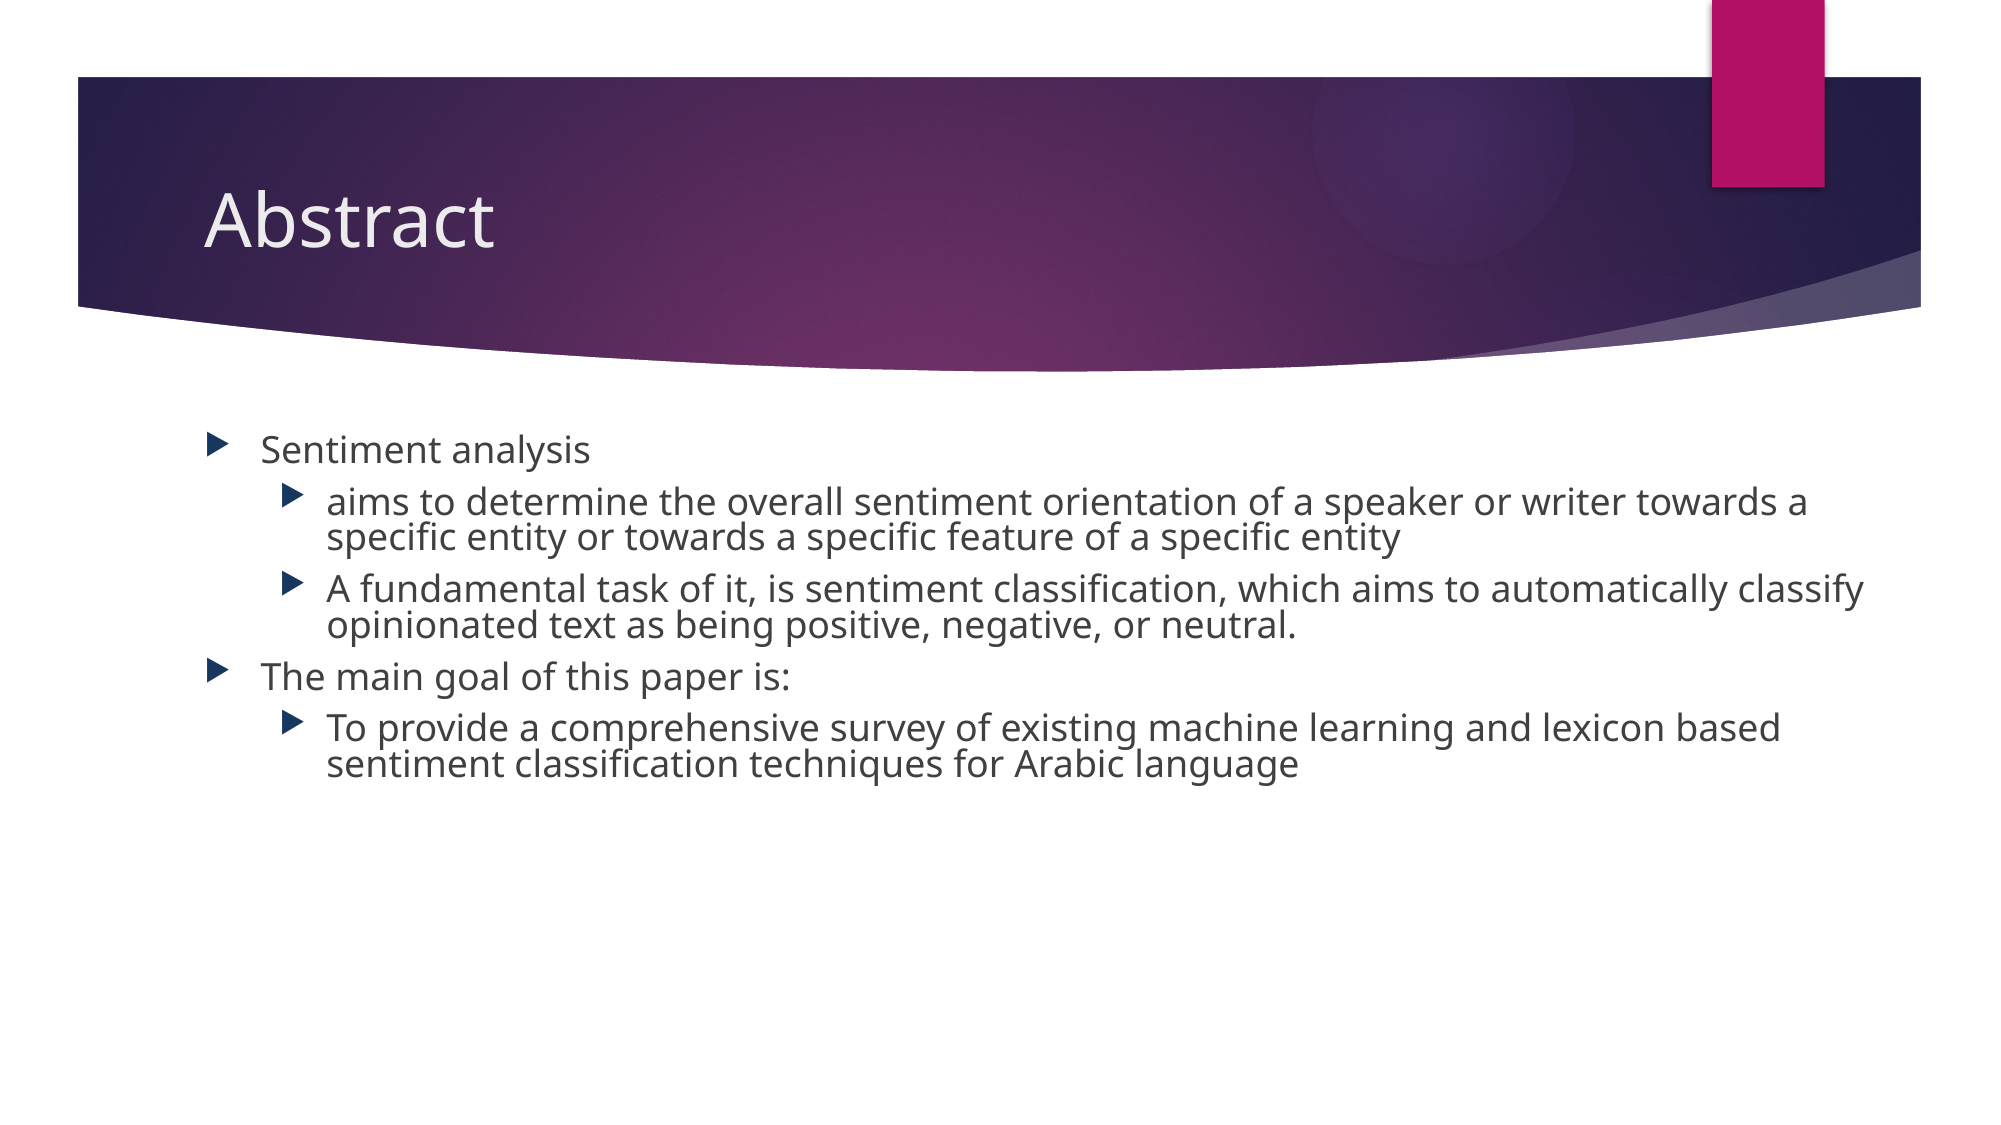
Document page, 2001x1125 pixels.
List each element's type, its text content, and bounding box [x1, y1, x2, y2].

title Abstract [189, 159, 1627, 276]
list Sentiment analysis aims to determine the overall sentiment orientation of a speaker or writer towards a specific entity or towards a specific feature of a specific entity A fundamental task of it, is sentiment classification, which aims to automatically classify opinionated text as being positive, negative, or neutral. The main goal of this paper is: To provide a comprehensive survey of existing machine learning and lexicon based sentiment classification techniques for Arabic language [189, 427, 1915, 988]
